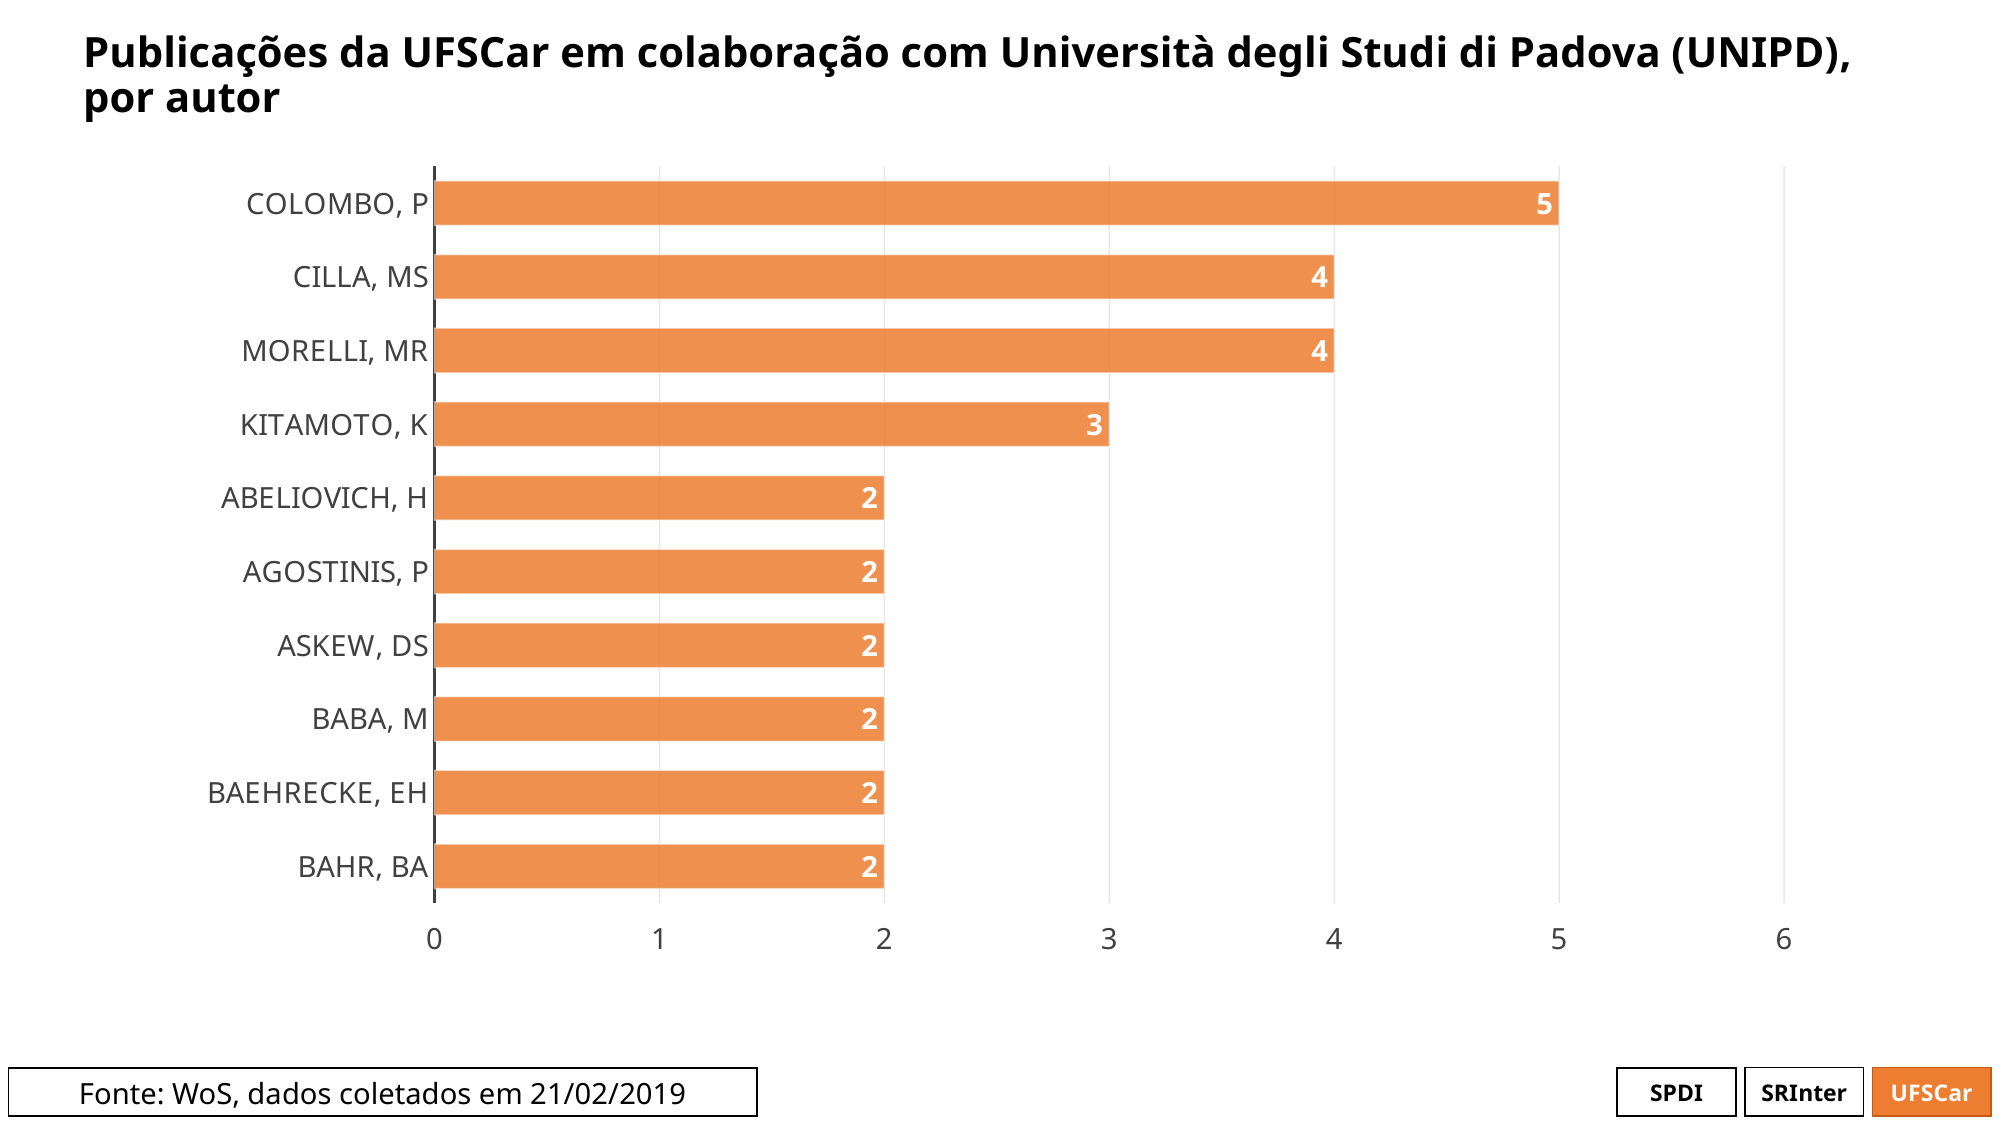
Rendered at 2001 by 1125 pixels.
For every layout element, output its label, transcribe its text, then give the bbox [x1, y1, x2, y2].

chart [173, 149, 1827, 976]
title Publicações da UFSCar em colaboração com Università degli Studi di Padova (UNIPD), por autor [68, 8, 1931, 145]
